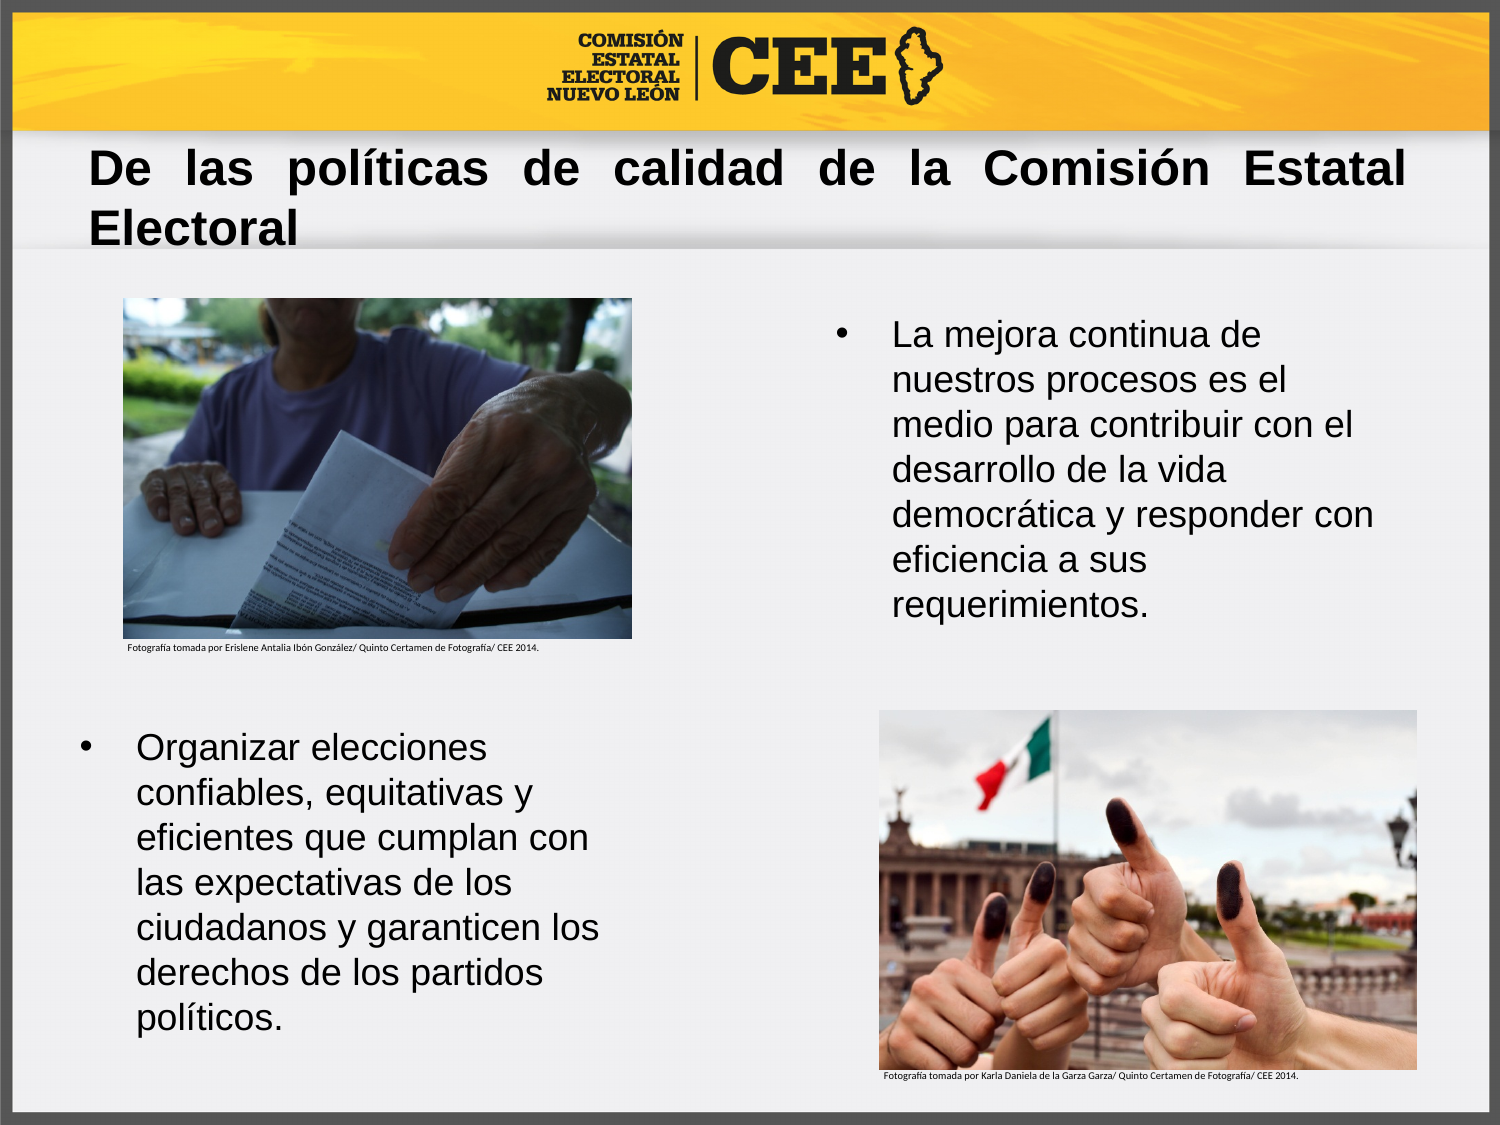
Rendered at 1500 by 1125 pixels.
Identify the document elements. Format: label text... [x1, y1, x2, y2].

text_box La mejora continua de nuestros procesos es el medio para contribuir con el desarrollo de la vida democrática y responder con eficiencia a sus requerimientos. [820, 302, 1406, 633]
text_box Fotografía tomada por Erislene Antalia Ibón González/ Quinto Certamen de Fotografía/ CEE 2014. [112, 633, 556, 661]
title De las políticas de calidad de la Comisión Estatal Electoral [73, 101, 1424, 290]
picture [0, 0, 1500, 1125]
text_box Organizar elecciones confiables, equitativas y eficientes que cumplan con las expectativas de los ciudadanos y garanticen los derechos de los partidos políticos. [64, 715, 644, 1046]
text_box Fotografía tomada por Karla Daniela de la Garza Garza/ Quinto Certamen de Fotografía/ CEE 2014. [869, 1061, 1316, 1089]
